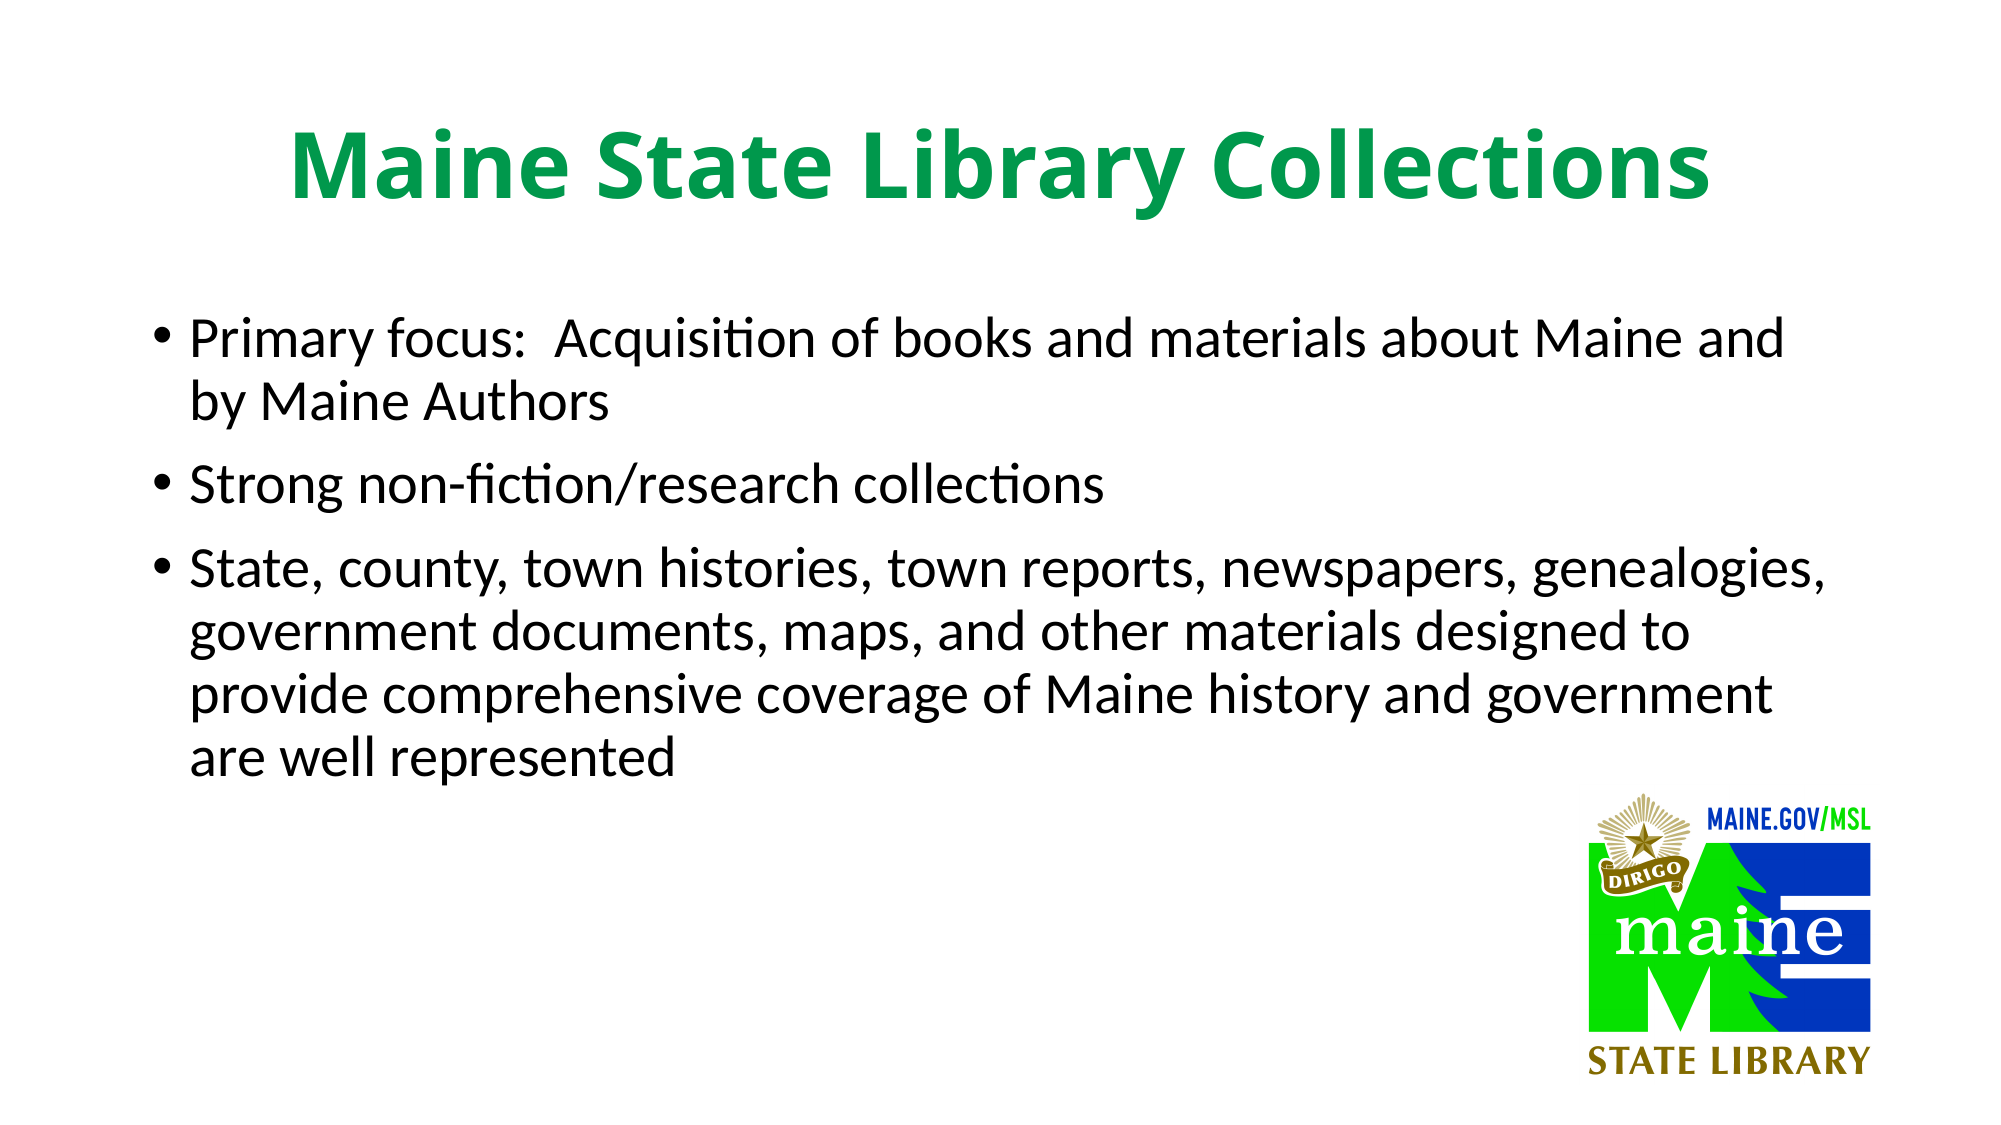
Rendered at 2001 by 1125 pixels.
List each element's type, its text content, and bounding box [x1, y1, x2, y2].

title Maine State Library Collections [137, 59, 1863, 278]
picture [1579, 784, 1880, 1085]
list Primary focus: Acquisition of books and materials about Maine and by Maine Authors Strong non-fiction/research collections State, county, town histories, town reports, newspapers, genealogies, government documents, maps, and other materials designed to provide comprehensive coverage of Maine history and government are well represented [137, 299, 1863, 1014]
